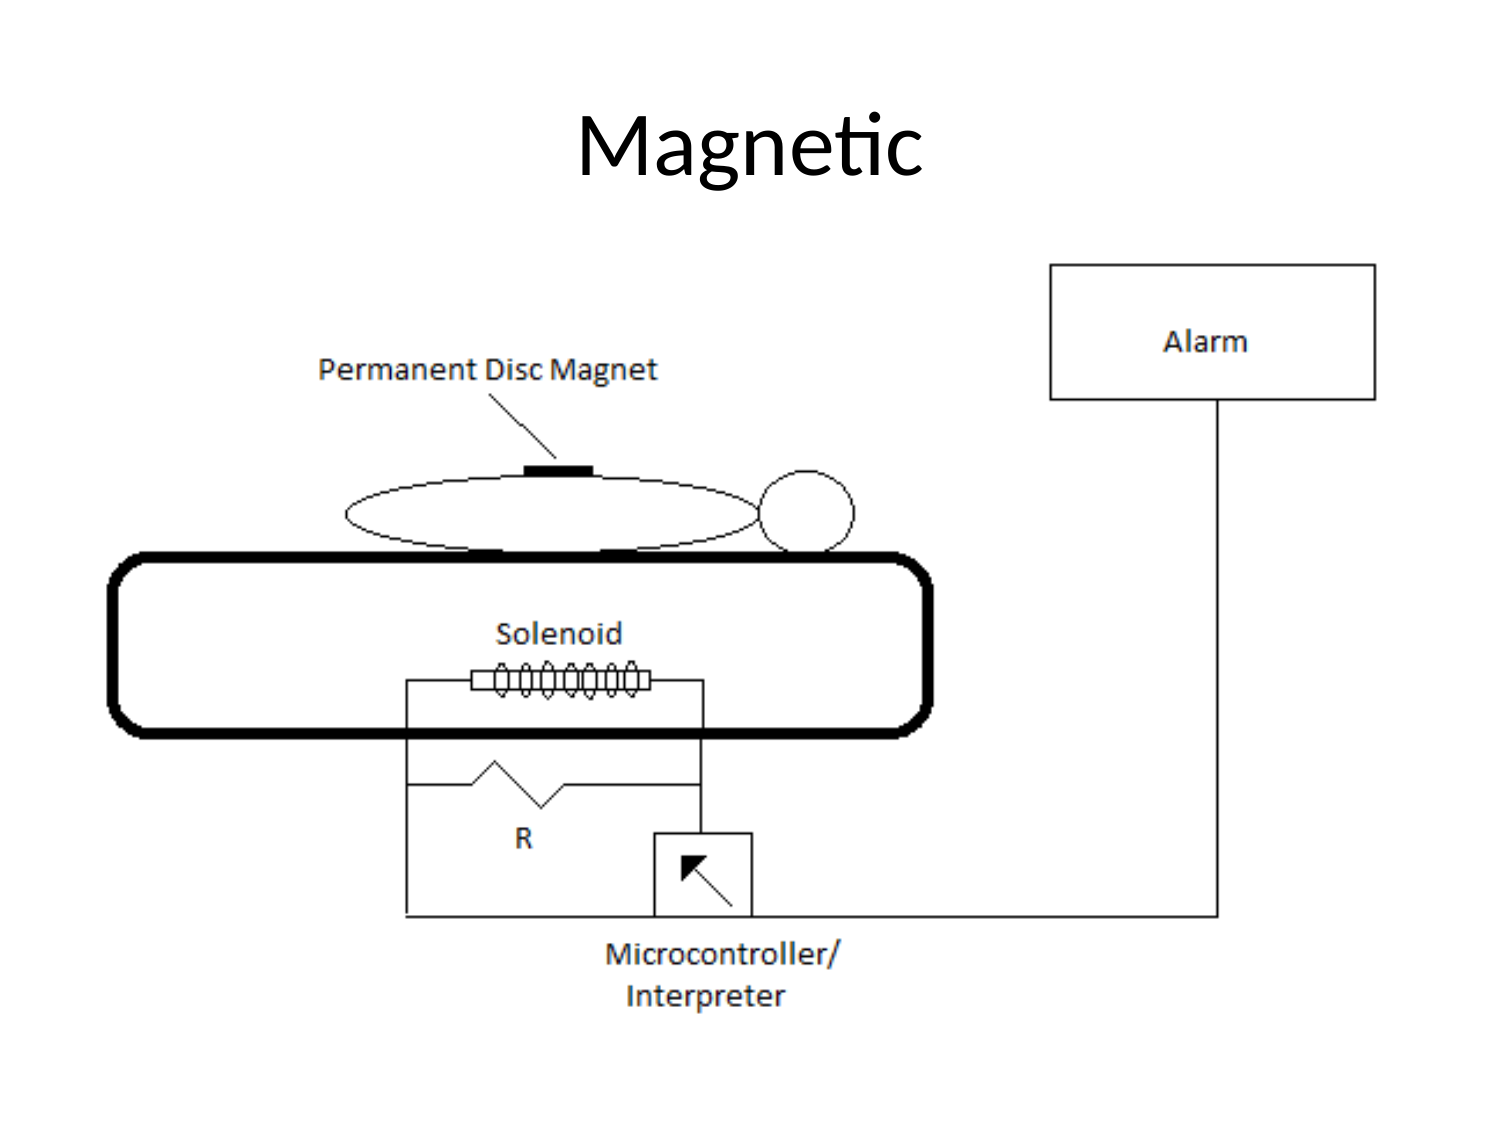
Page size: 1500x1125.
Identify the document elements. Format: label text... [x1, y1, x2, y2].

title Magnetic [75, 45, 1425, 230]
picture [74, 232, 1430, 1051]
